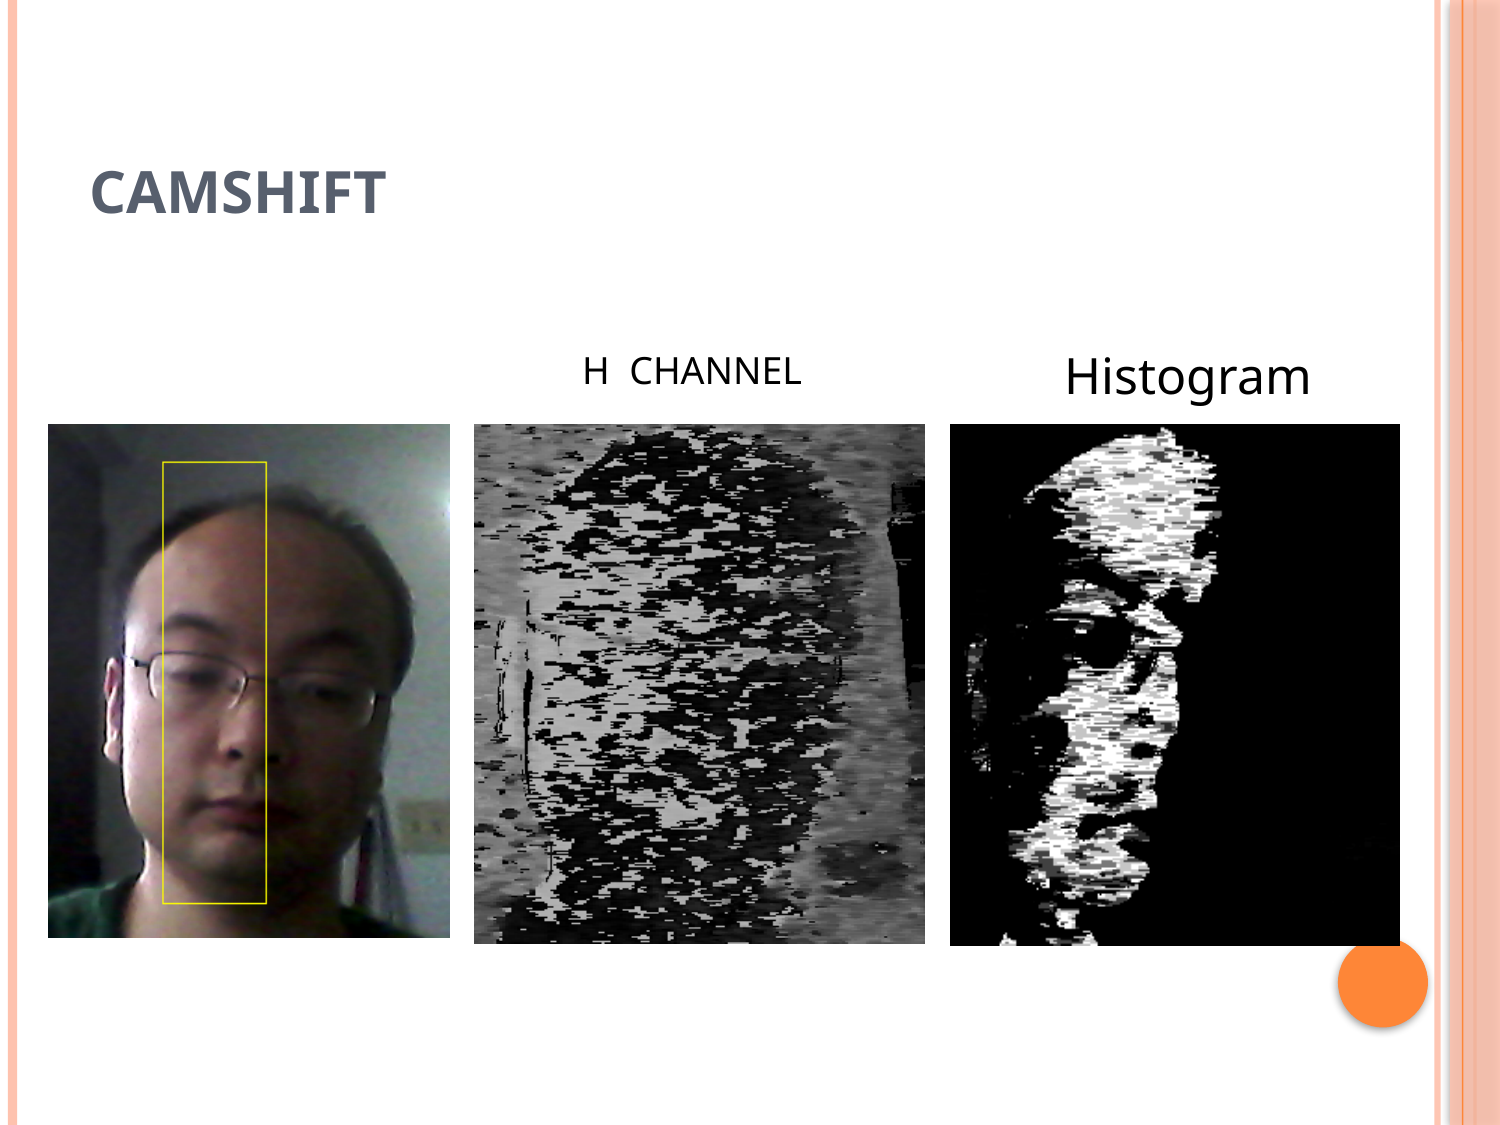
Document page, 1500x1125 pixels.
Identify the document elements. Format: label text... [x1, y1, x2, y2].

text_box H CHANNEL [387, 339, 997, 400]
picture [48, 424, 451, 938]
picture [474, 424, 926, 945]
picture [949, 424, 1401, 946]
title Camshift [75, 45, 1300, 233]
text_box Histogram [1050, 336, 1500, 412]
